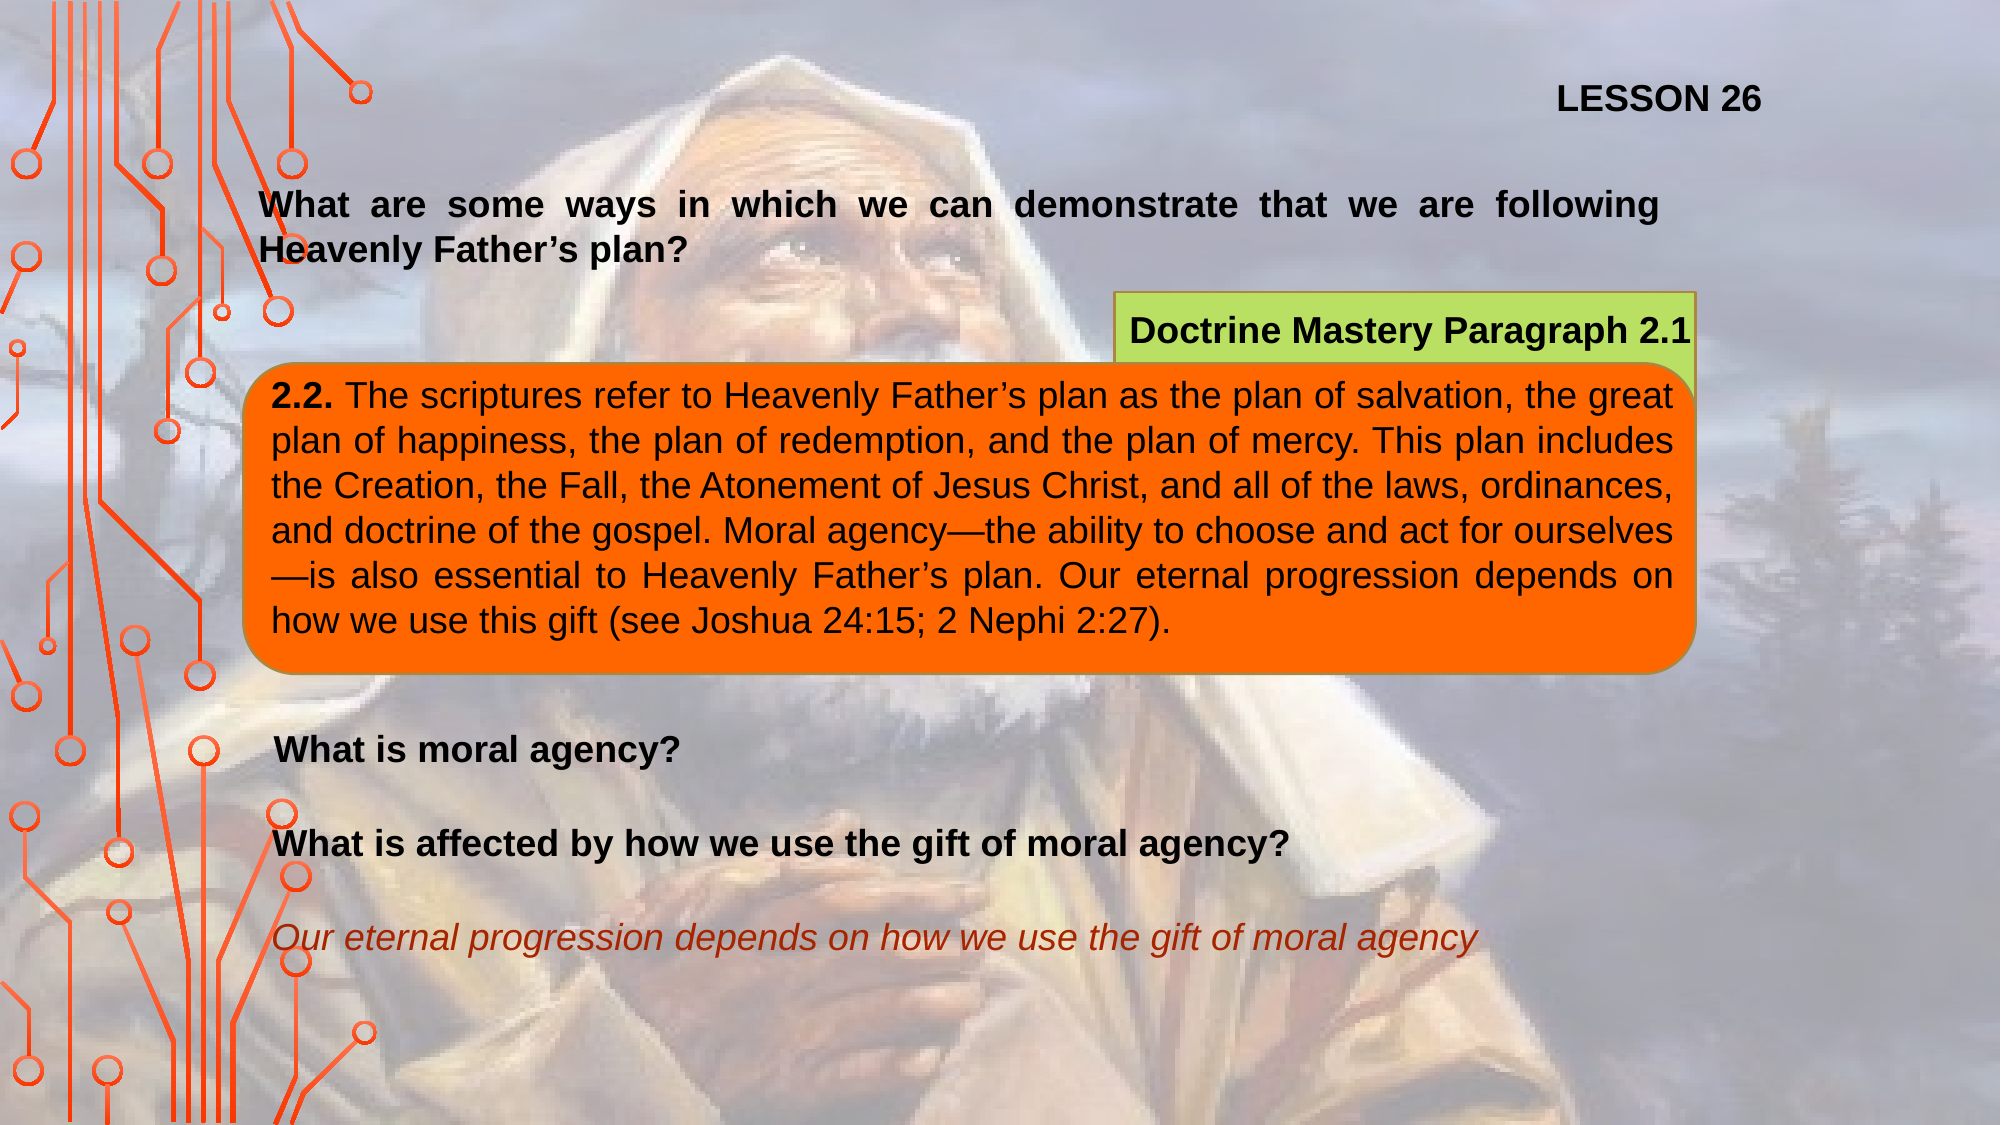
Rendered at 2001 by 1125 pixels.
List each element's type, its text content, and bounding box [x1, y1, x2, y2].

text_box LESSON 26 [1541, 66, 1850, 190]
text_box What are some ways in which we can demonstrate that we are following Heavenly Father’s plan? [243, 127, 1677, 278]
text_box 2.2. The scriptures refer to Heavenly Father’s plan as the plan of salvation, the great plan of happiness, the plan of redemption, and the plan of mercy. This plan includes the Creation, the Fall, the Atonement of Jesus Christ, and all of the laws, ordinances, and doctrine of the gospel. Moral agency—the ability to choose and act for ourselves—is also essential to Heavenly Father’s plan. Our eternal progression depends on how we use this gift (see Joshua 24:15; 2 Nephi 2:27). [256, 363, 1690, 649]
text_box [242, 379, 1697, 676]
text_box Doctrine Mastery Paragraph 2.1 [1114, 298, 1733, 359]
text_box What is affected by how we use the gift of moral agency? [257, 811, 1318, 872]
text_box [1113, 291, 1697, 405]
text_box Our eternal progression depends on how we use the gift of moral agency [256, 905, 1542, 966]
text_box What is moral agency? [258, 717, 697, 778]
